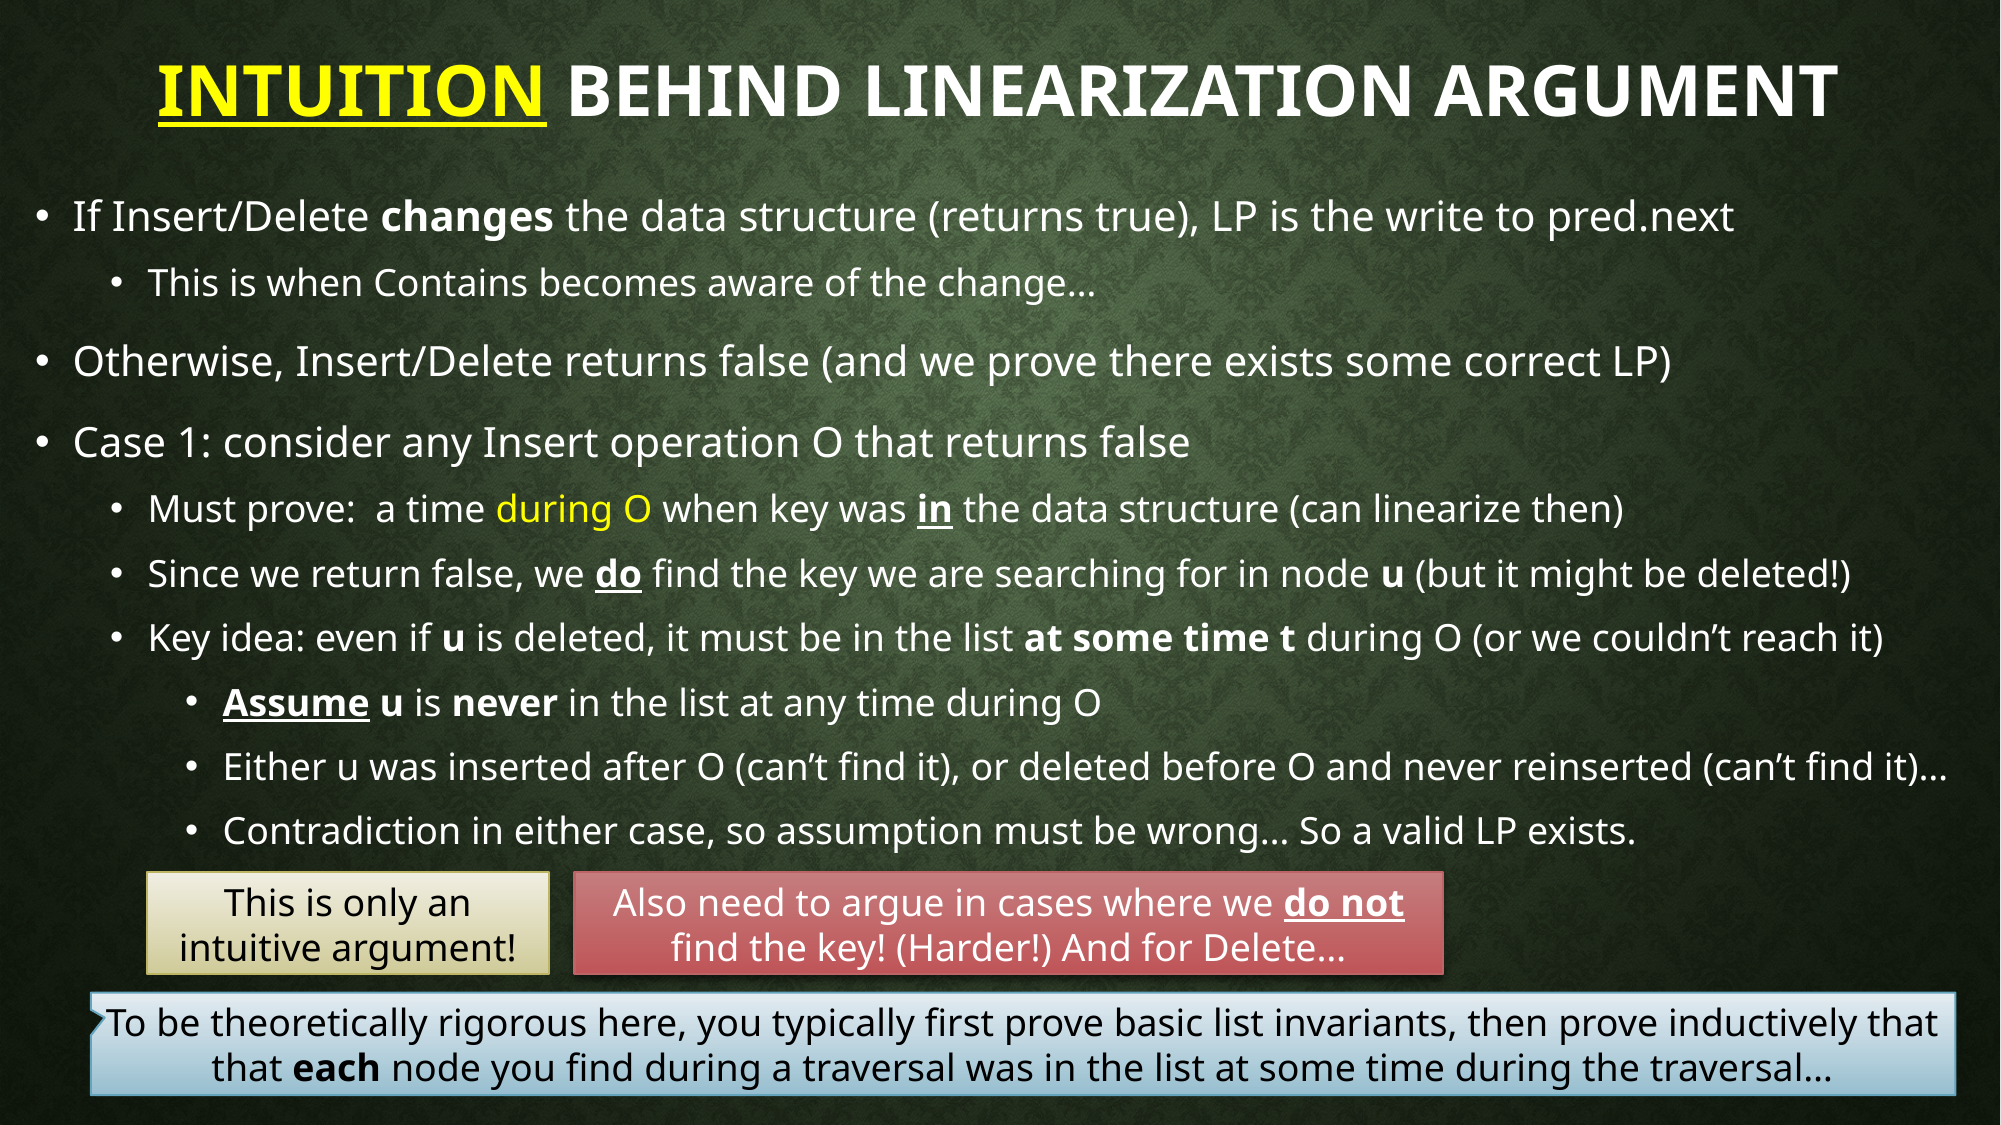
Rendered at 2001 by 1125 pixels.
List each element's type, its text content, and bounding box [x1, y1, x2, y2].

text_box Also need to argue in cases where we do not find the key! (Harder!) And for Delete… [573, 871, 1444, 975]
title Intuition behind linearization argument [86, 24, 1913, 162]
text_box To be theoretically rigorous here, you typically first prove basic list invariants, then prove inductively that that each node you find during a traversal was in the list at some time during the traversal… [89, 991, 1957, 1097]
text_box This is only an intuitive argument! [146, 871, 550, 975]
